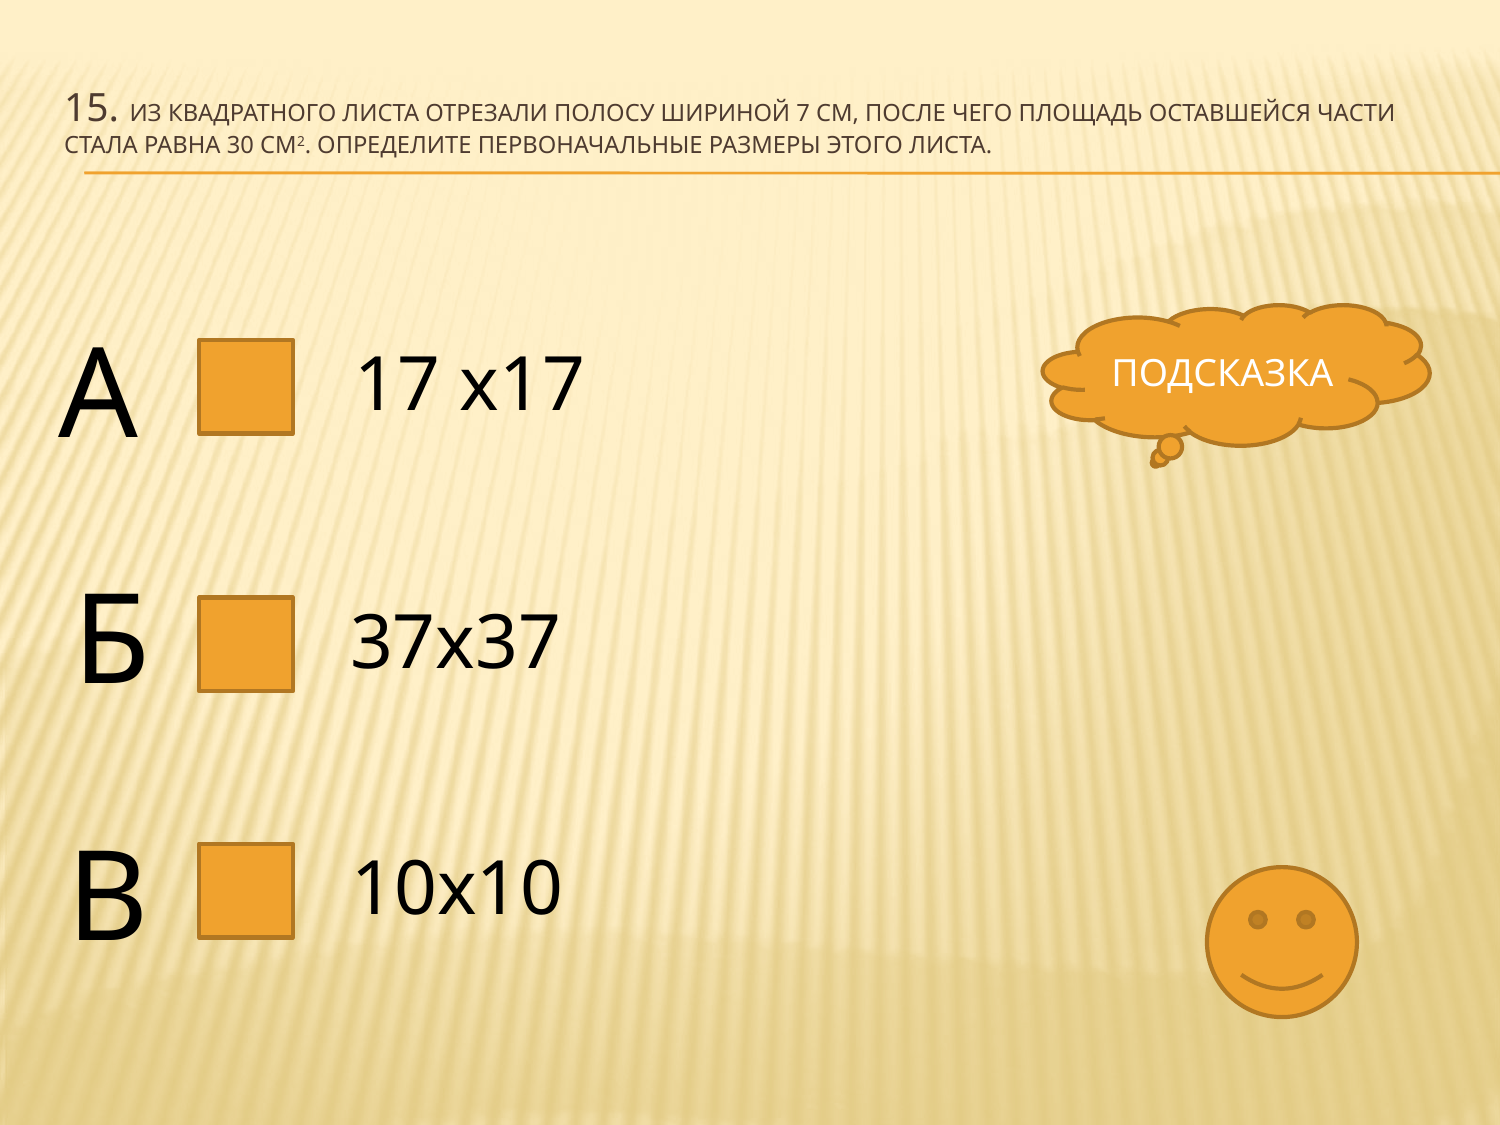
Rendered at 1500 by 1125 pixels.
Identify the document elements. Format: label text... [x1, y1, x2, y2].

text_box ПОДСКАЗКА [1040, 303, 1432, 469]
title 15. Из квадратного листа отрезали полосу шириной 7 см, после чего площадь оставшейся части стала равна 30 см2. Определите первоначальные размеры этого листа. [49, 75, 1475, 213]
text_box Б [58, 550, 157, 716]
text_box [197, 338, 295, 436]
text_box 10х10 [336, 831, 578, 937]
text_box [1204, 865, 1360, 1020]
text_box 37х37 [335, 585, 596, 691]
text_box [197, 595, 295, 693]
text_box [197, 842, 295, 940]
text_box А [43, 304, 154, 470]
text_box 17 х17 [339, 328, 608, 433]
text_box В [52, 808, 164, 974]
